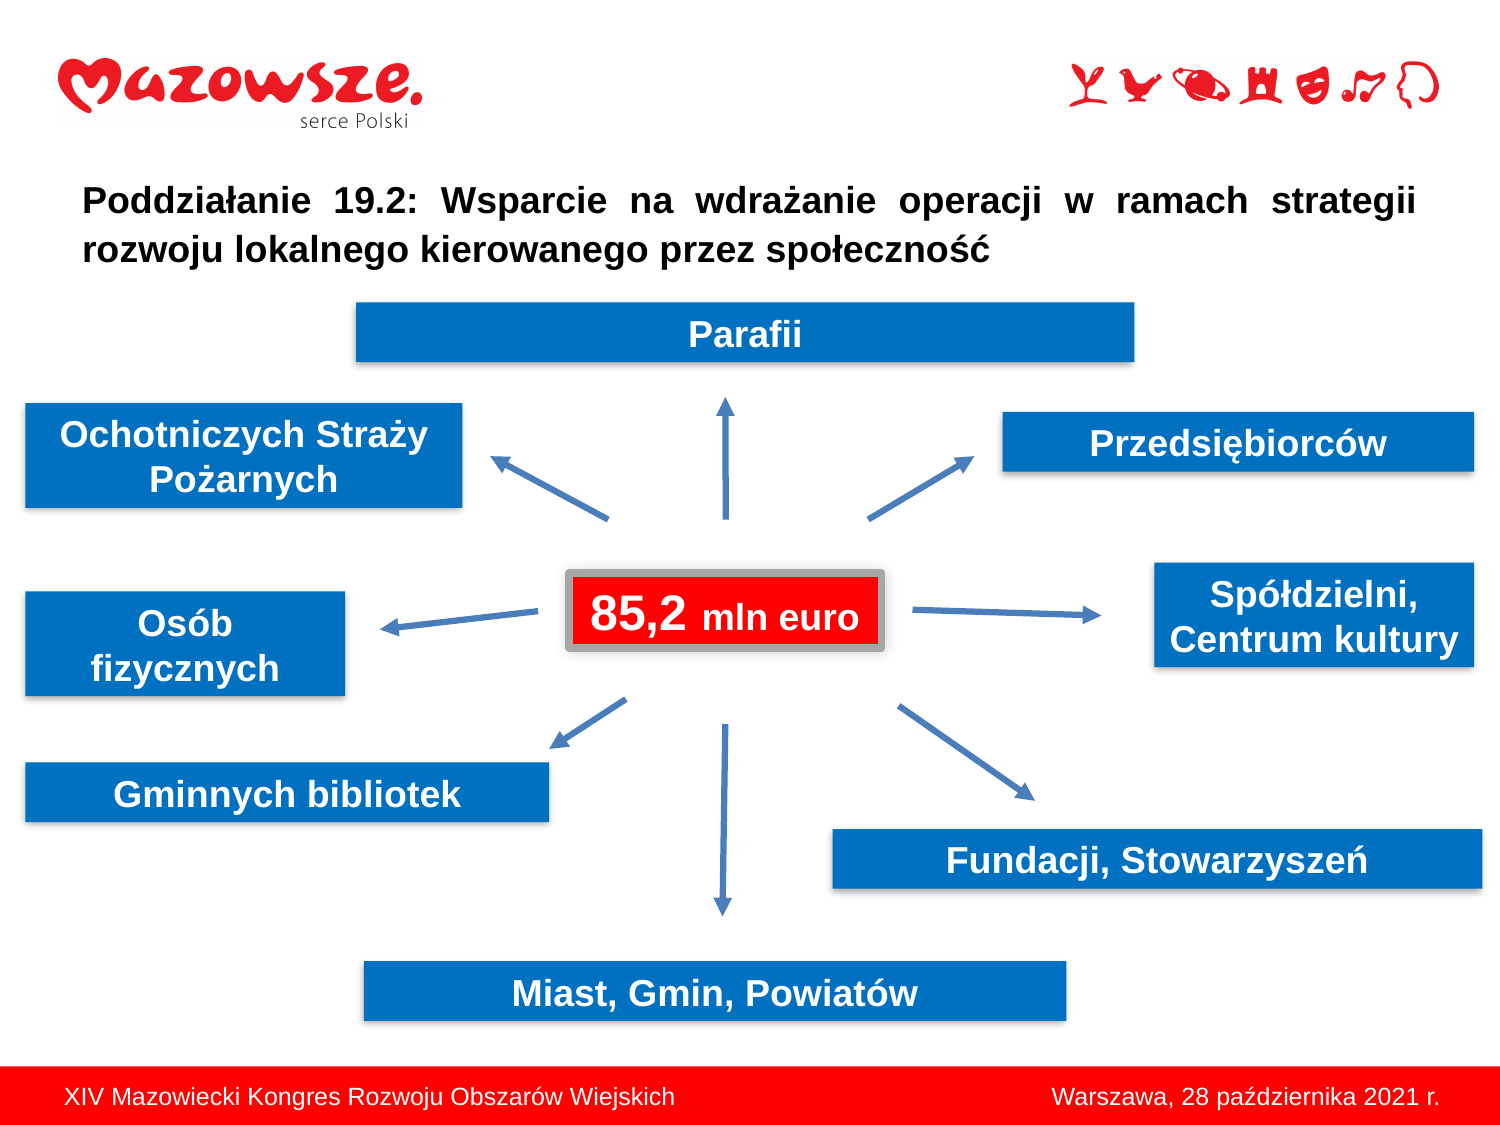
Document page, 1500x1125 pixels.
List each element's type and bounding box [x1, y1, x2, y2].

text_box [0, 58, 1500, 1125]
text_box [379, 610, 539, 630]
text_box [867, 455, 975, 520]
text_box [912, 609, 1102, 616]
text_box [489, 455, 609, 520]
text_box [722, 723, 726, 917]
text_box [898, 705, 1036, 801]
text_box [548, 698, 627, 750]
